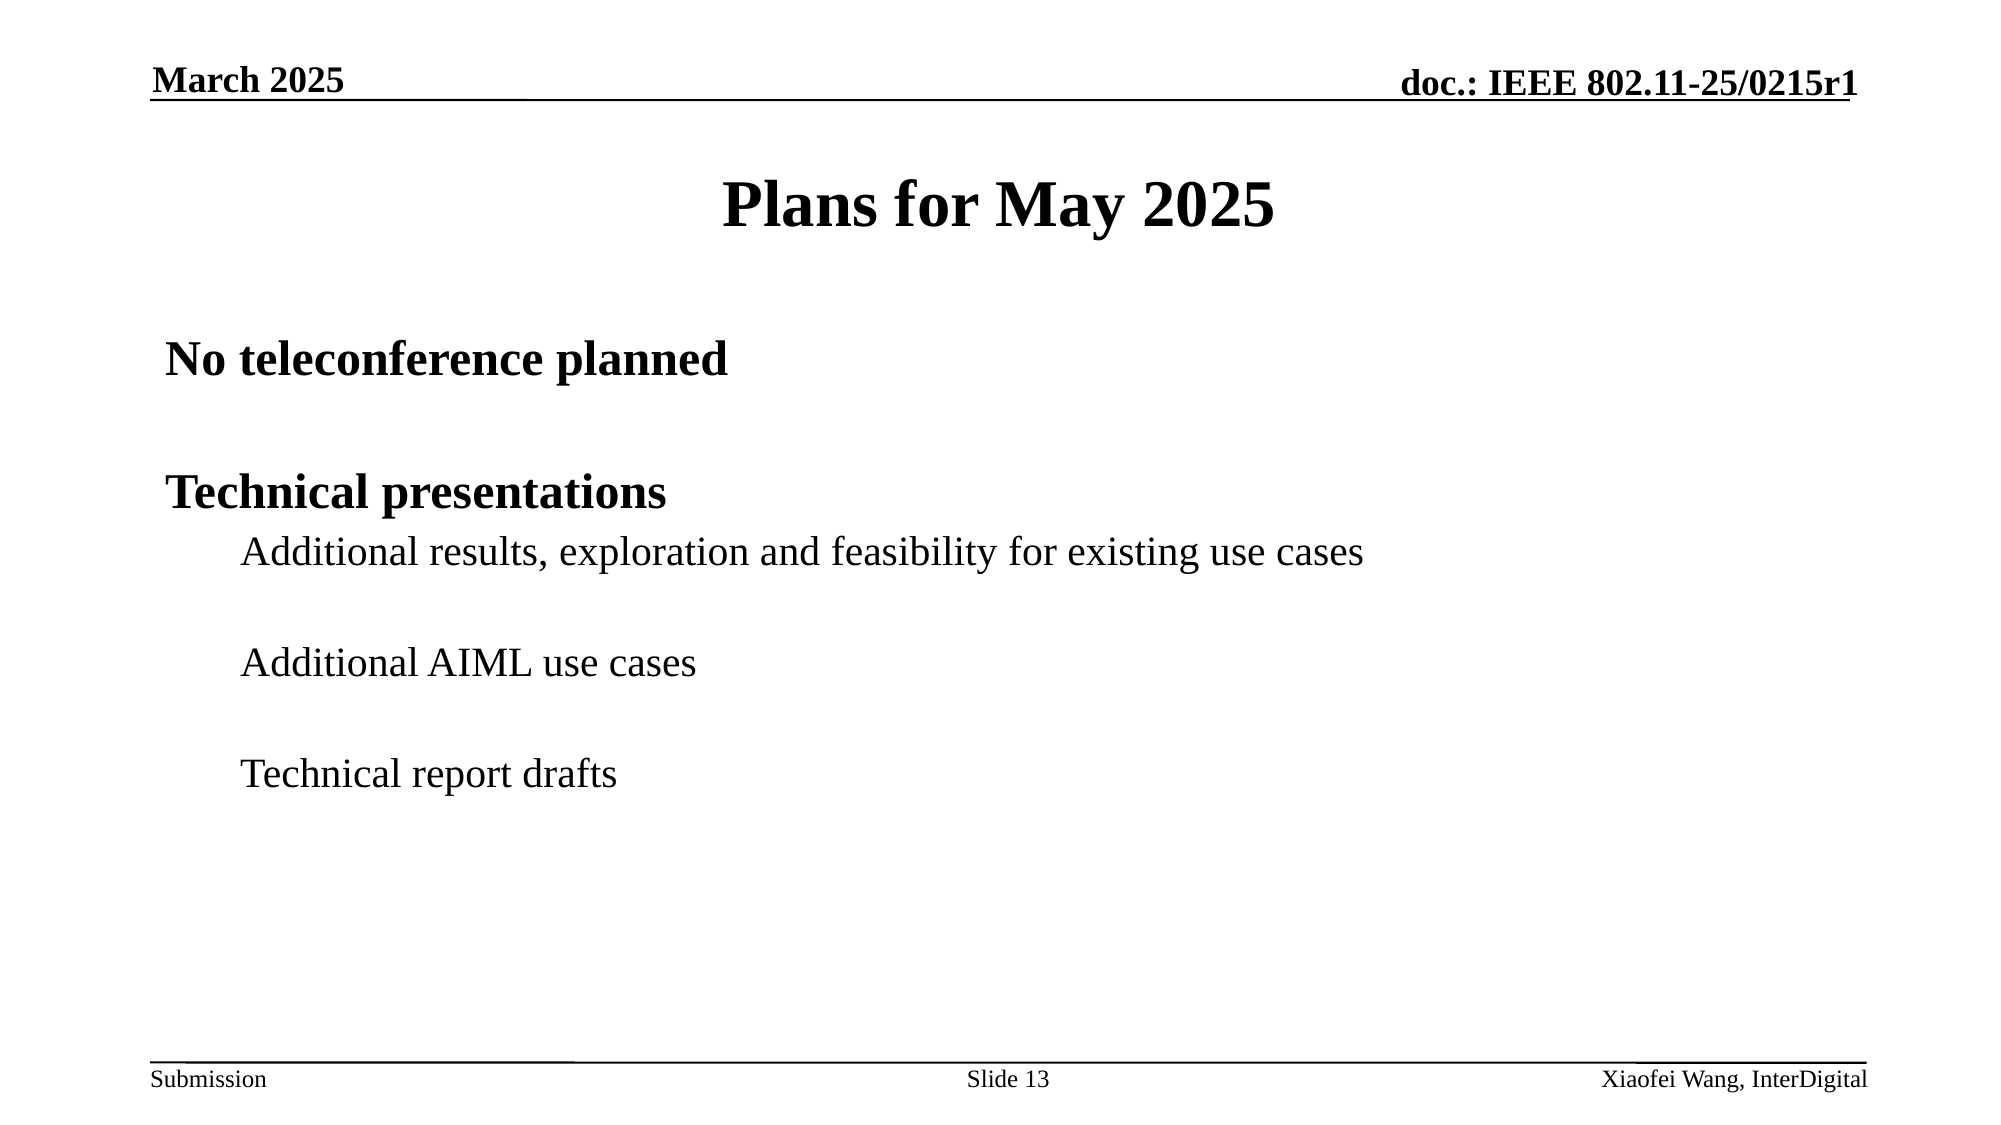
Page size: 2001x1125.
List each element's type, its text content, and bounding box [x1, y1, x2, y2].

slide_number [152, 54, 347, 101]
slide_number Slide 13 [950, 1061, 1067, 1123]
footer Xiaofei Wang, InterDigital [1171, 1061, 1869, 1093]
list No teleconference planned Technical presentations Additional results, exploration and feasibility for existing use cases Additional AIML use cases Technical report drafts [149, 324, 1850, 1000]
title Plans for May 2025 [149, 112, 1850, 288]
